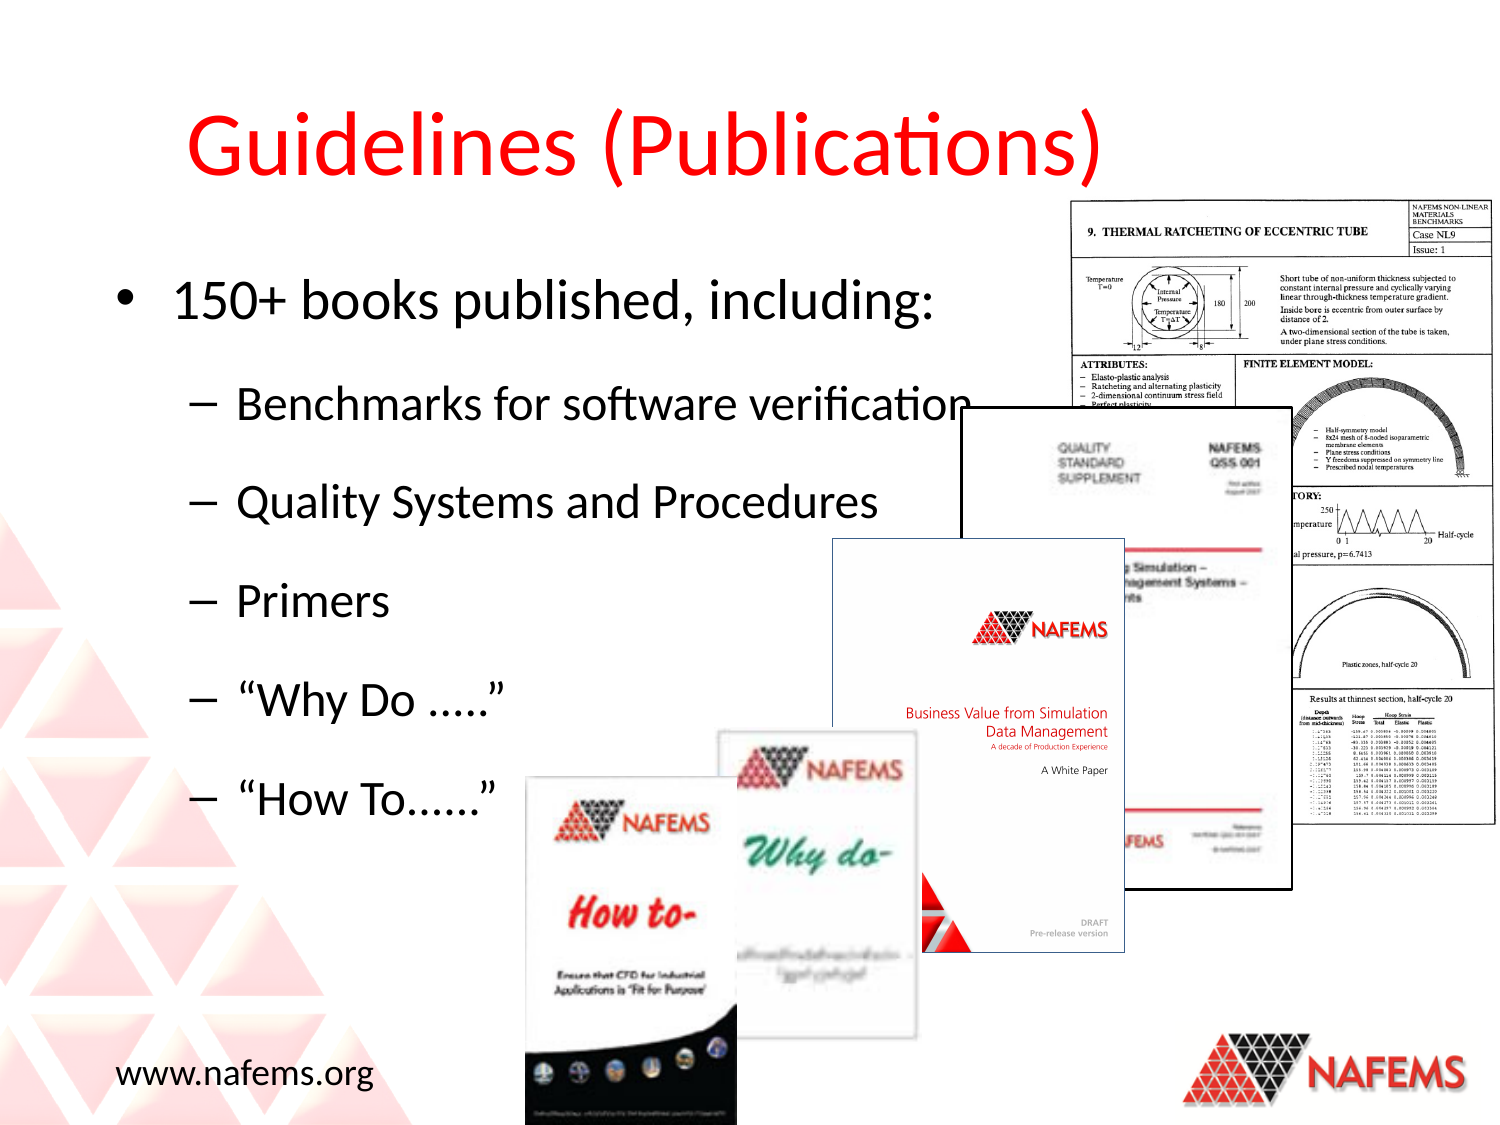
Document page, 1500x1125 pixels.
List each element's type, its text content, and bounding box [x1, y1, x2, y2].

picture [525, 195, 1500, 1125]
list 150+ books published, including: Benchmarks for software verification Quality Systems and Procedures Primers “Why Do .....” “How To......” [100, 219, 1061, 836]
picture [1175, 1021, 1481, 1125]
title Guidelines (Publications) [171, 45, 1425, 219]
